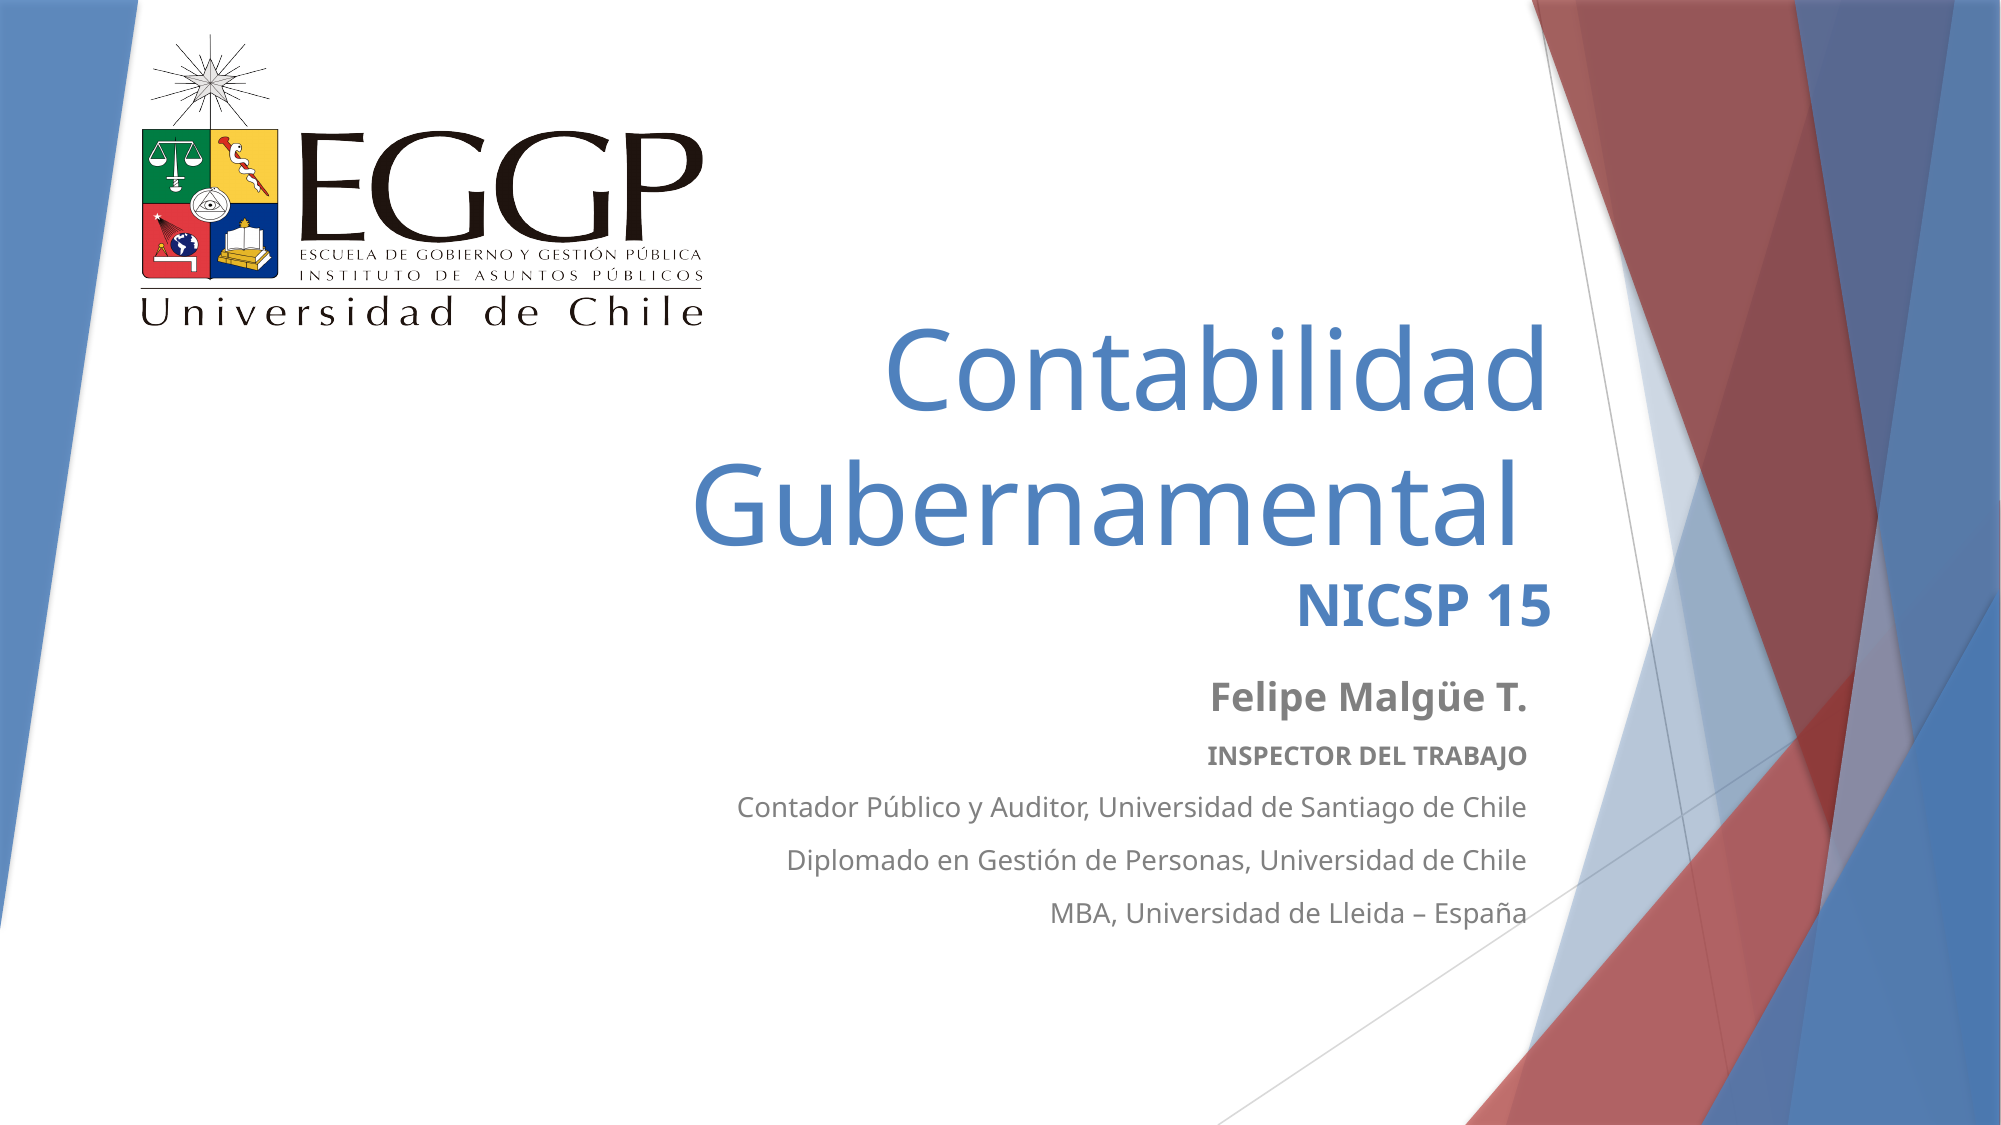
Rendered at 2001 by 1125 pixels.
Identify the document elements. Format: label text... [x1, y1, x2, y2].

picture [112, 8, 730, 352]
title Contabilidad Gubernamental NICSP 15 [397, 582, 1568, 646]
subtitle Felipe Malgüe T. INSPECTOR DEL TRABAJO Contador Público y Auditor, Universidad de Santiago de Chile Diplomado en Gestión de Personas, Universidad de Chile MBA, Universidad de Lleida – España [247, 664, 1544, 937]
